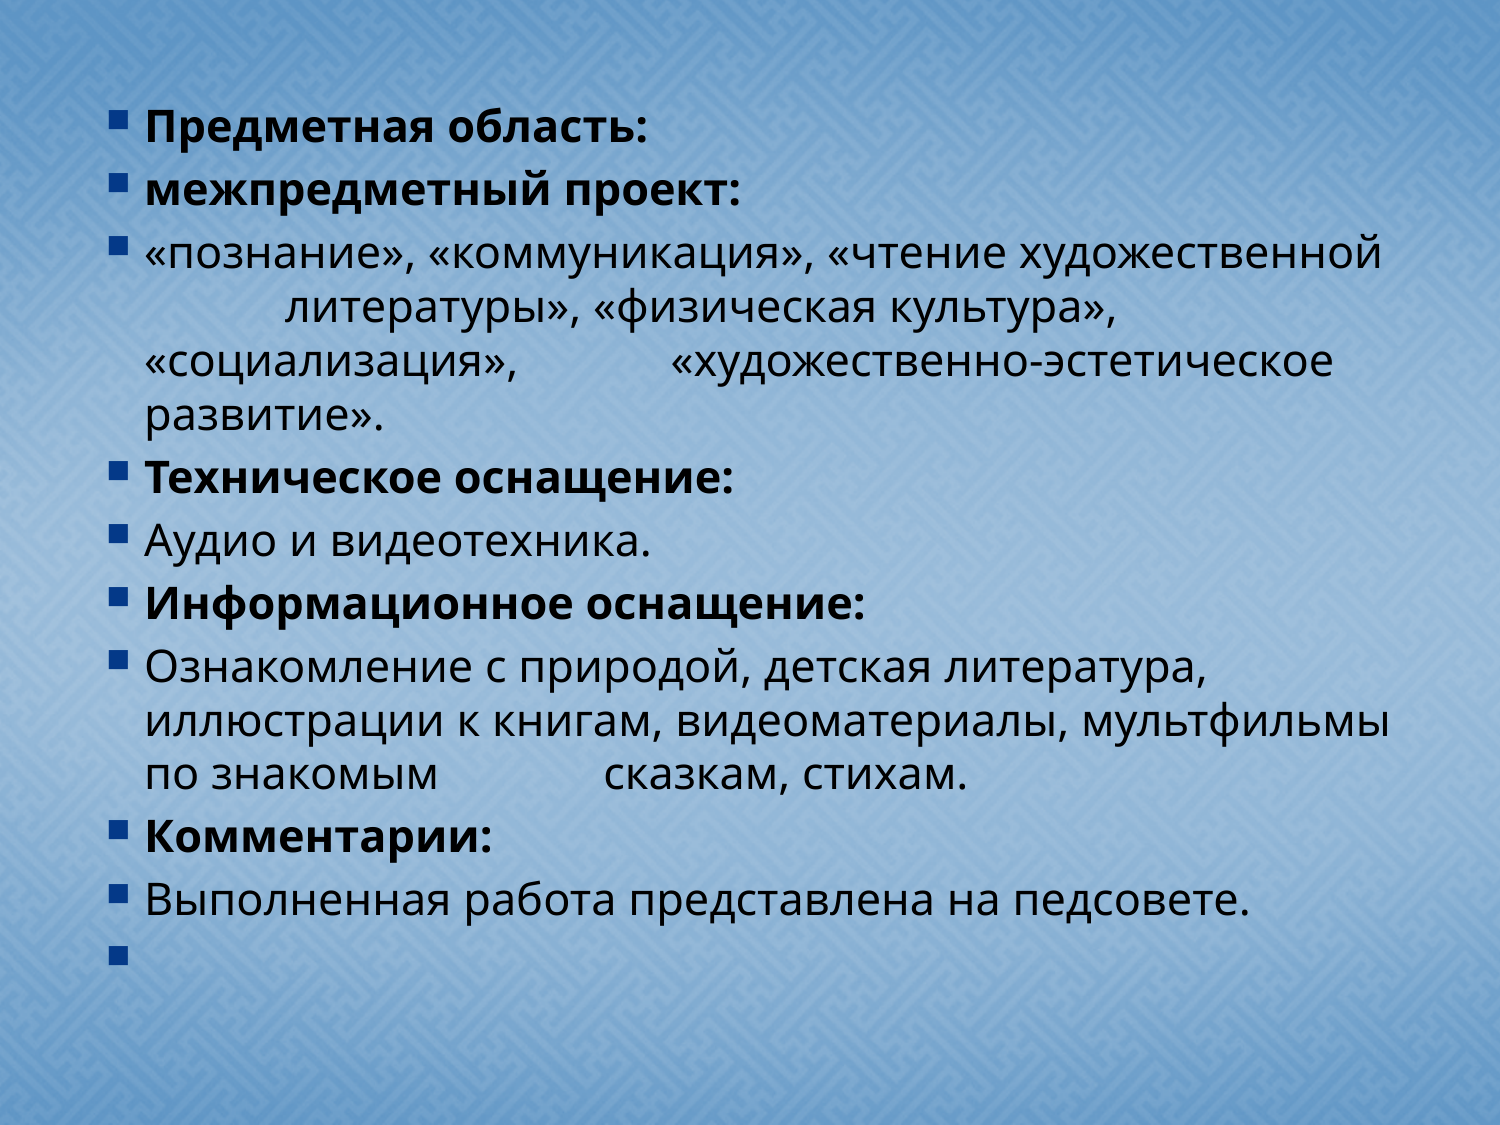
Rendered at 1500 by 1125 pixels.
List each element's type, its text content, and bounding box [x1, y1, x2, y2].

list Предметная область: межпредметный проект: «познание», «коммуникация», «чтение художественной литературы», «физическая культура», «социализация», «художественно-эстетическое развитие». Техническое оснащение: Аудио и видеотехника. Информационное оснащение: Ознакомление с природой, детская литература, иллюстрации к книгам, видеоматериалы, мультфильмы по знакомым сказкам, стихам. Комментарии: Выполненная работа представлена на педсовете. [75, 90, 1425, 1005]
